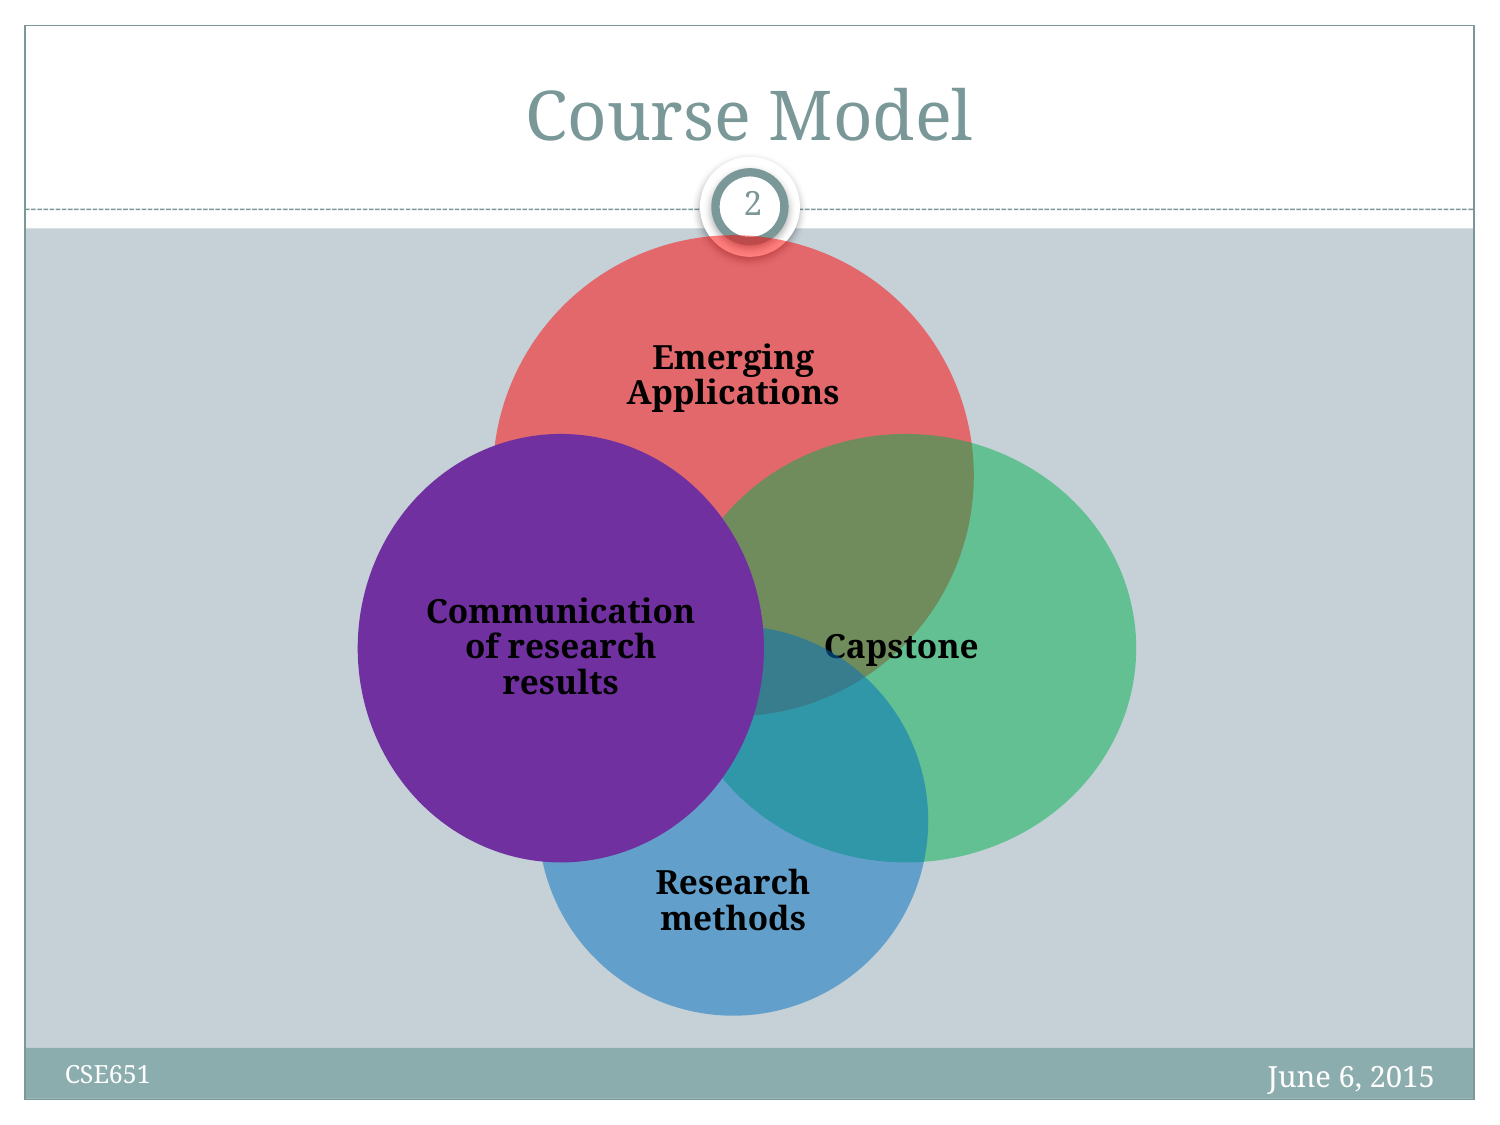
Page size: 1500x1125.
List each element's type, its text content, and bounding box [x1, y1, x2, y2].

title Course Model [49, 37, 1450, 162]
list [49, 250, 1445, 1001]
slide_number 2 [715, 168, 791, 241]
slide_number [950, 1050, 1450, 1111]
footer CSE651 [50, 1051, 638, 1112]
